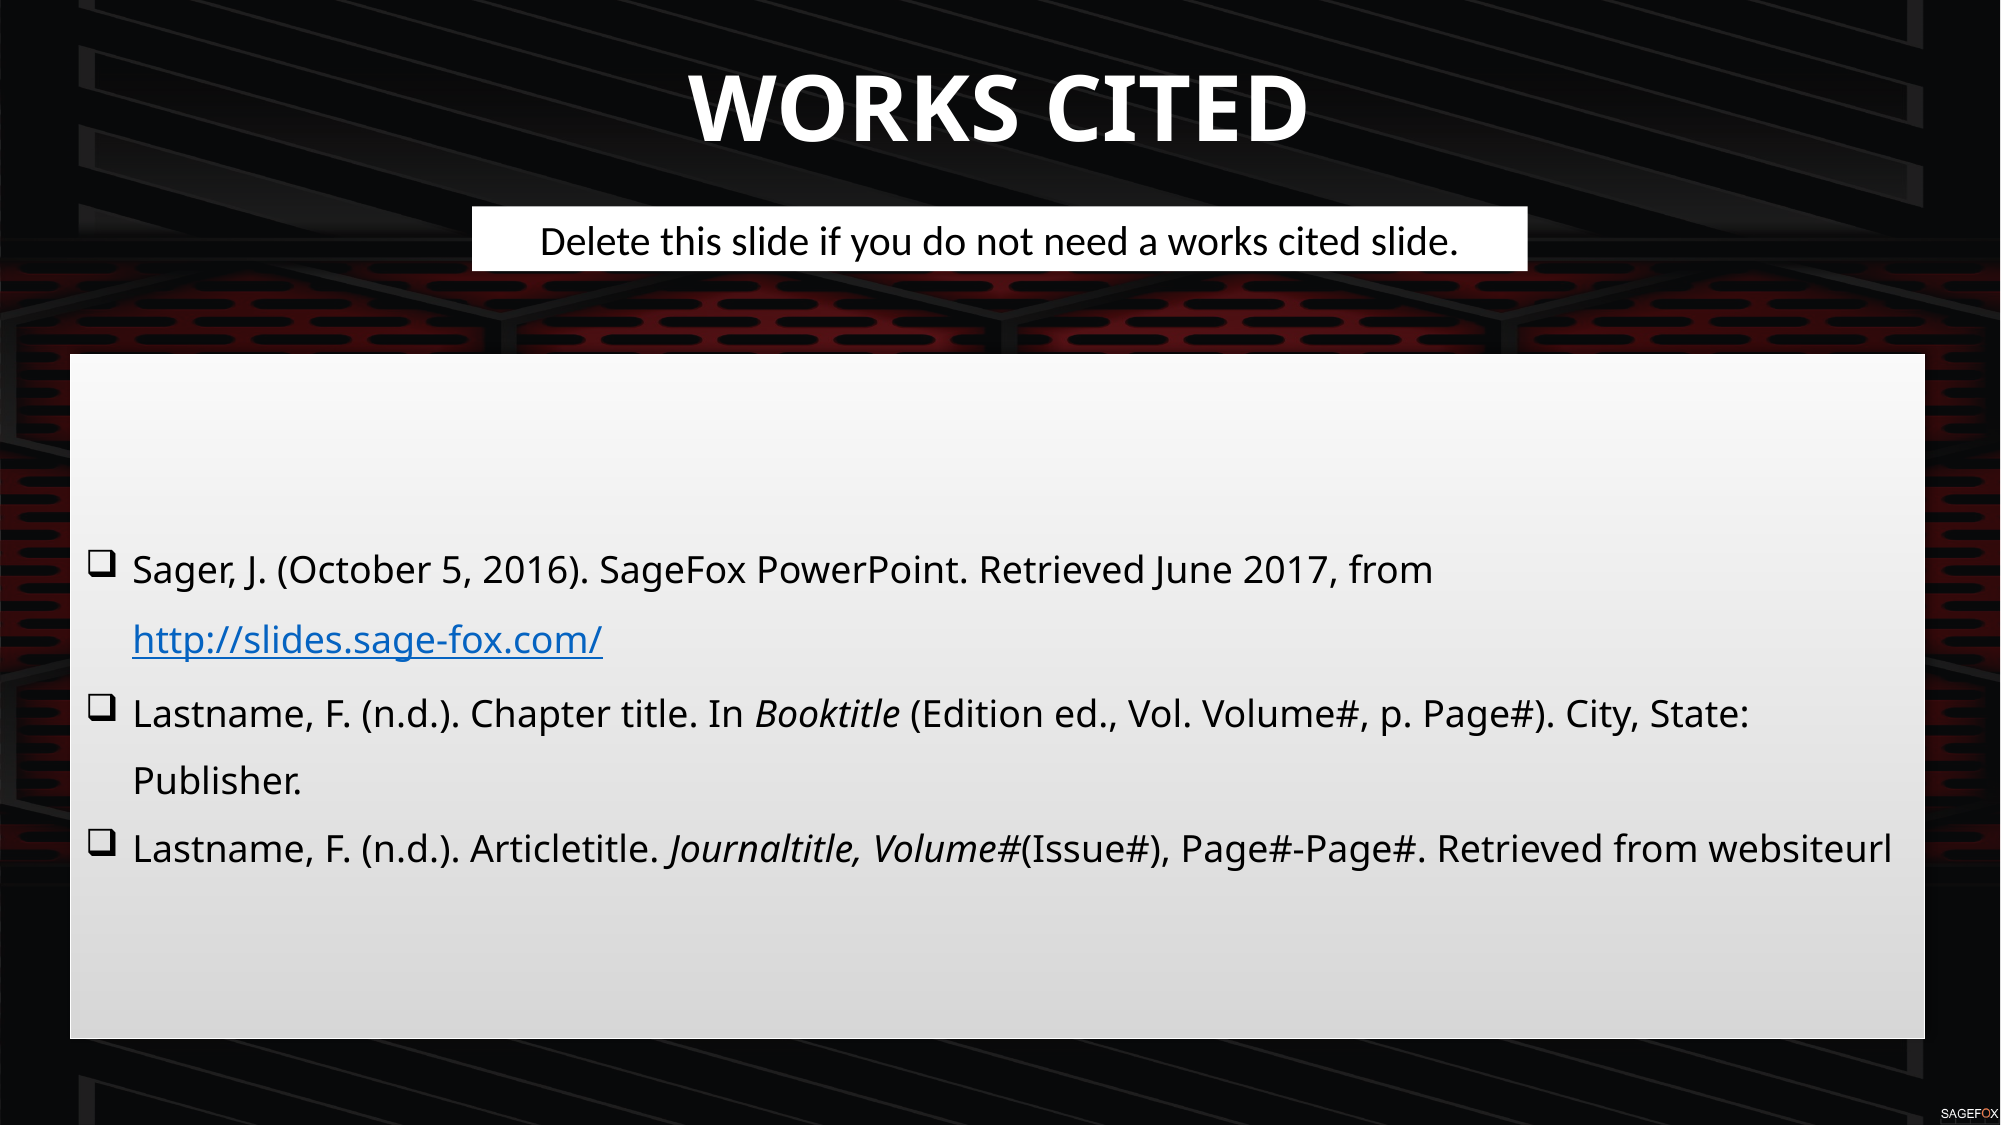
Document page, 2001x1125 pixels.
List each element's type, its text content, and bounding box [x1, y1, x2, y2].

picture [0, 0, 2001, 1125]
text_box Delete this slide if you do not need a works cited slide. [472, 206, 1528, 272]
text_box Sager, J. (October 5, 2016). SageFox PowerPoint. Retrieved June 2017, from http://slides.sage-fox.com/ Lastname, F. (n.d.). Chapter title. In Booktitle (Edition ed., Vol. Volume#, p. Page#). City, State: Publisher. Lastname, F. (n.d.). Articletitle. Journaltitle, Volume#(Issue#), Page#-Page#. Retrieved from websiteurl [70, 354, 1925, 1039]
text_box WORKS CITED [548, 42, 1452, 167]
